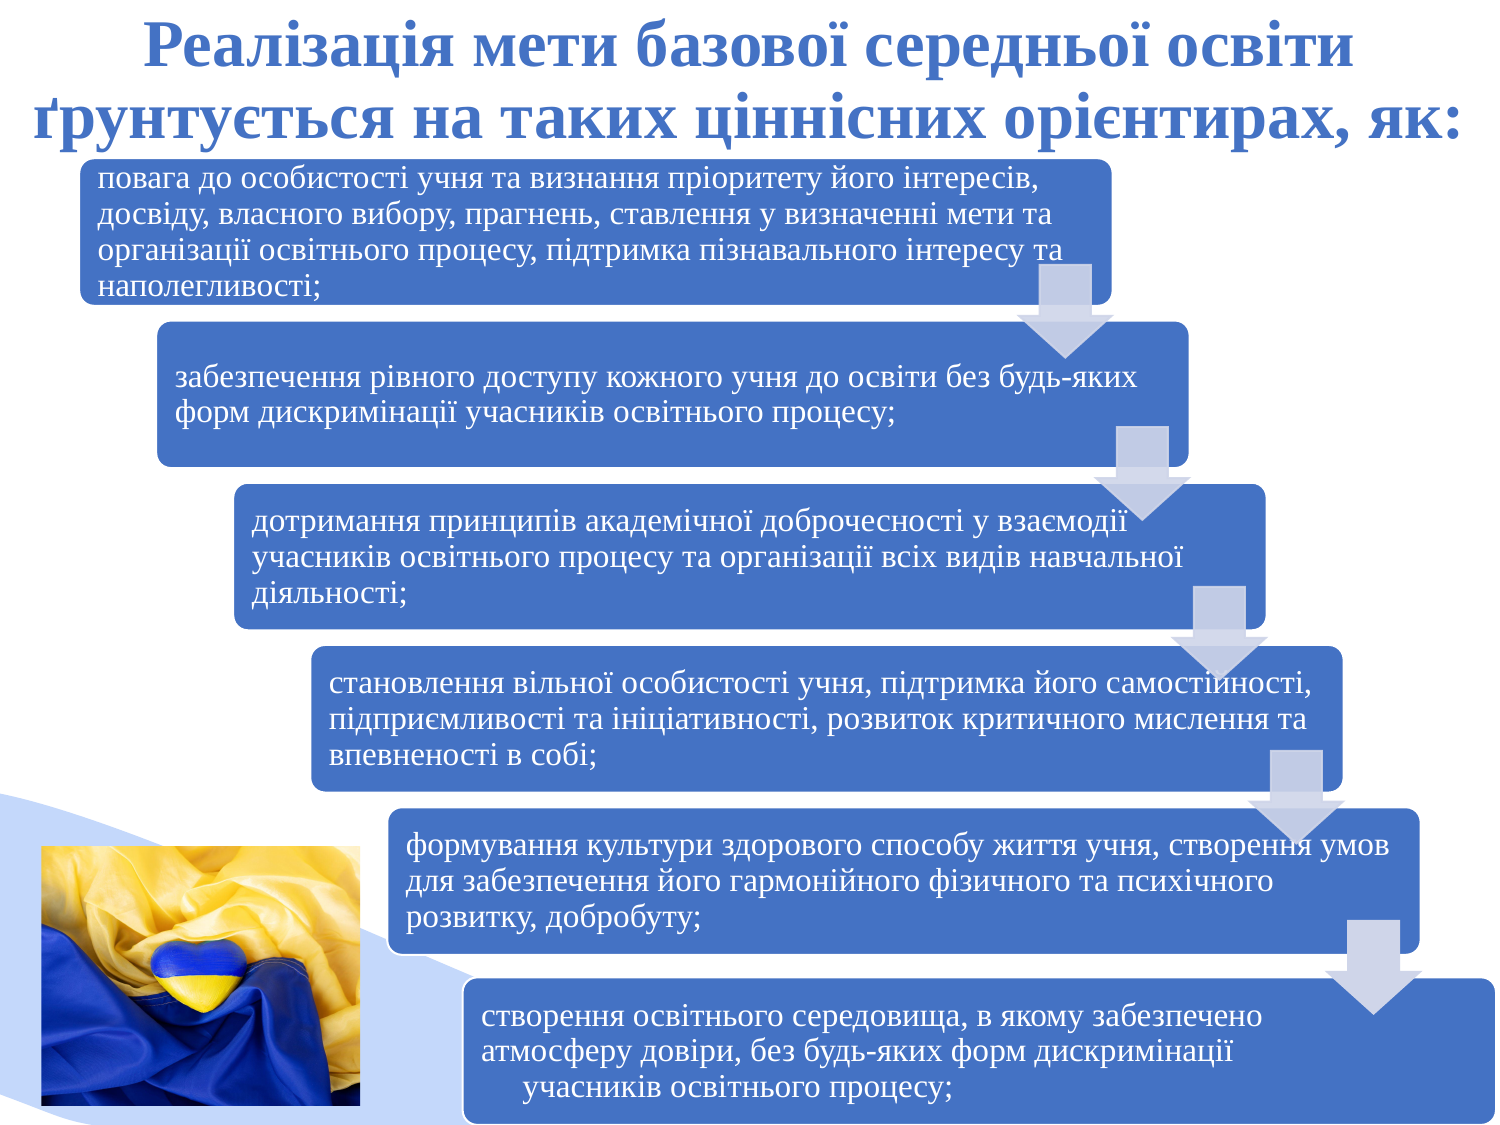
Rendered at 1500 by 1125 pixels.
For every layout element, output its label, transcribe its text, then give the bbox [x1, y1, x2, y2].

picture [41, 845, 361, 1106]
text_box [462, 977, 1497, 1125]
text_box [80, 160, 1420, 953]
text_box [1327, 920, 1420, 1014]
title Реалізація мети базової середньої освіти ґрунтується на таких ціннісних орієнтирах, як: [0, 1, 1500, 161]
